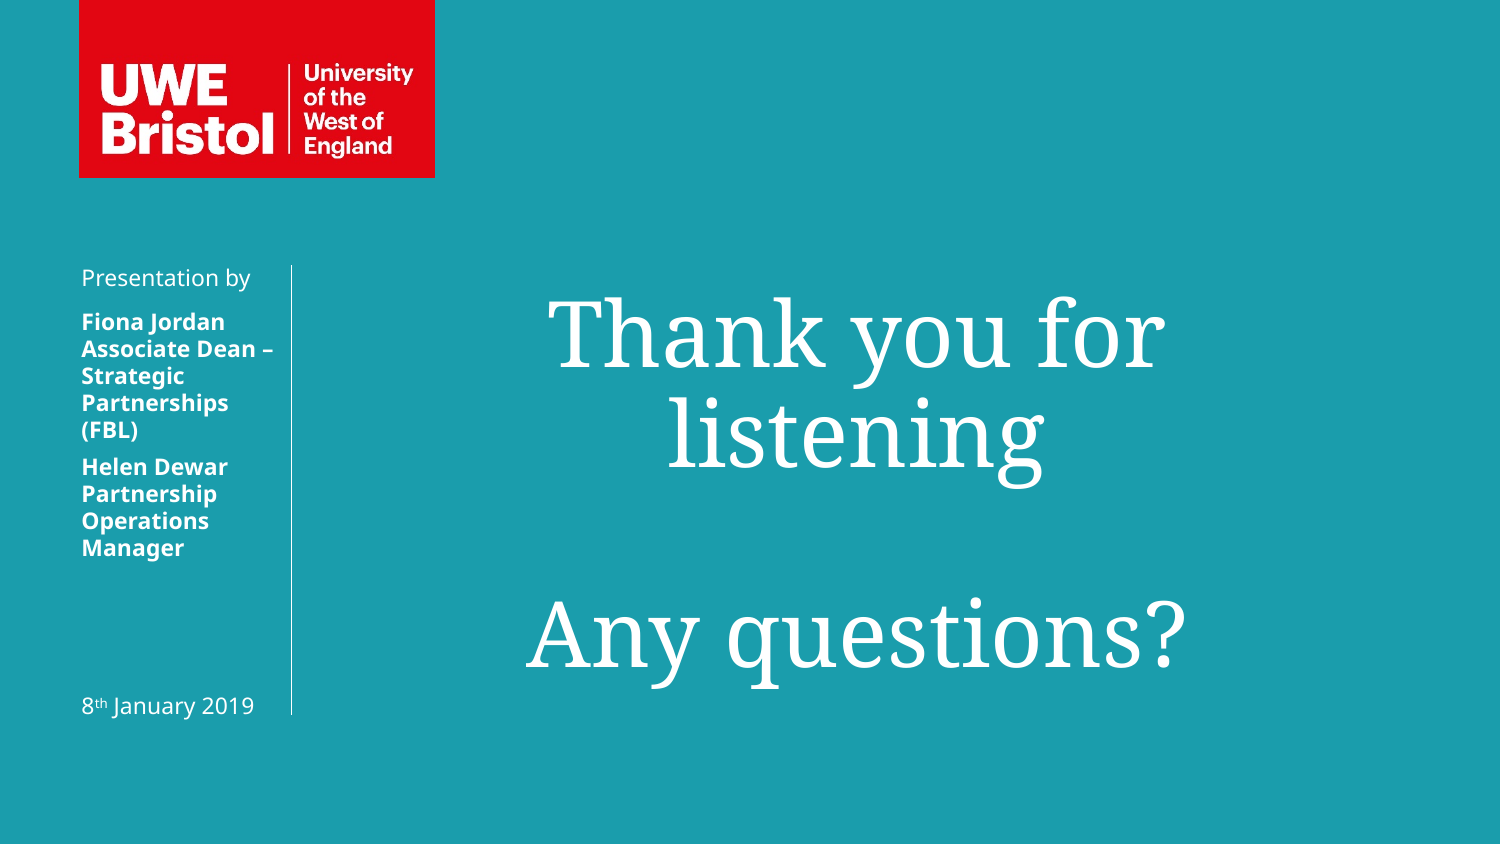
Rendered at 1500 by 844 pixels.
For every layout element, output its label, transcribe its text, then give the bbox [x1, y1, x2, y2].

list 8th January 2019 [81, 692, 282, 731]
list Presentation by [81, 263, 282, 307]
list Helen Dewar Partnership Operations Manager [81, 452, 282, 461]
picture [79, 0, 435, 178]
list Thank you for listening Any questions? [360, 285, 1355, 750]
list Fiona Jordan Associate Dean – Strategic Partnerships (FBL) [81, 307, 282, 374]
